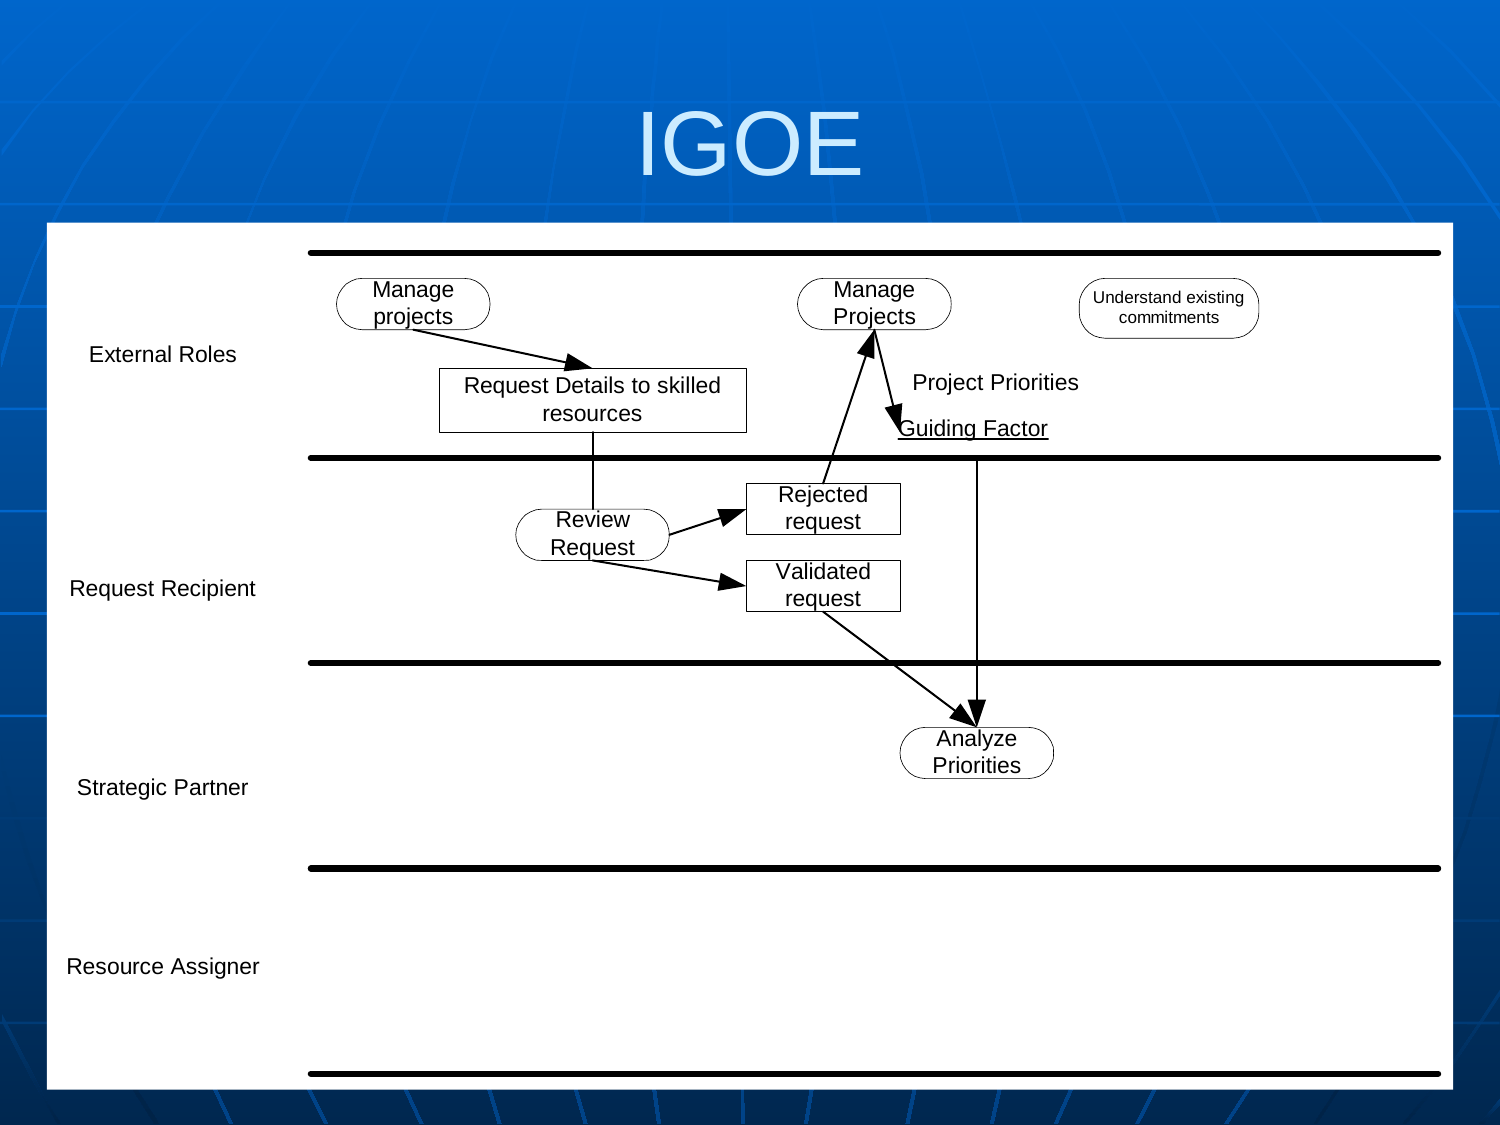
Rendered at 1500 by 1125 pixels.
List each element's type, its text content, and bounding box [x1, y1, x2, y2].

text_box [46, 222, 1454, 1090]
title IGOE [74, 45, 1426, 233]
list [11, 243, 1447, 1091]
